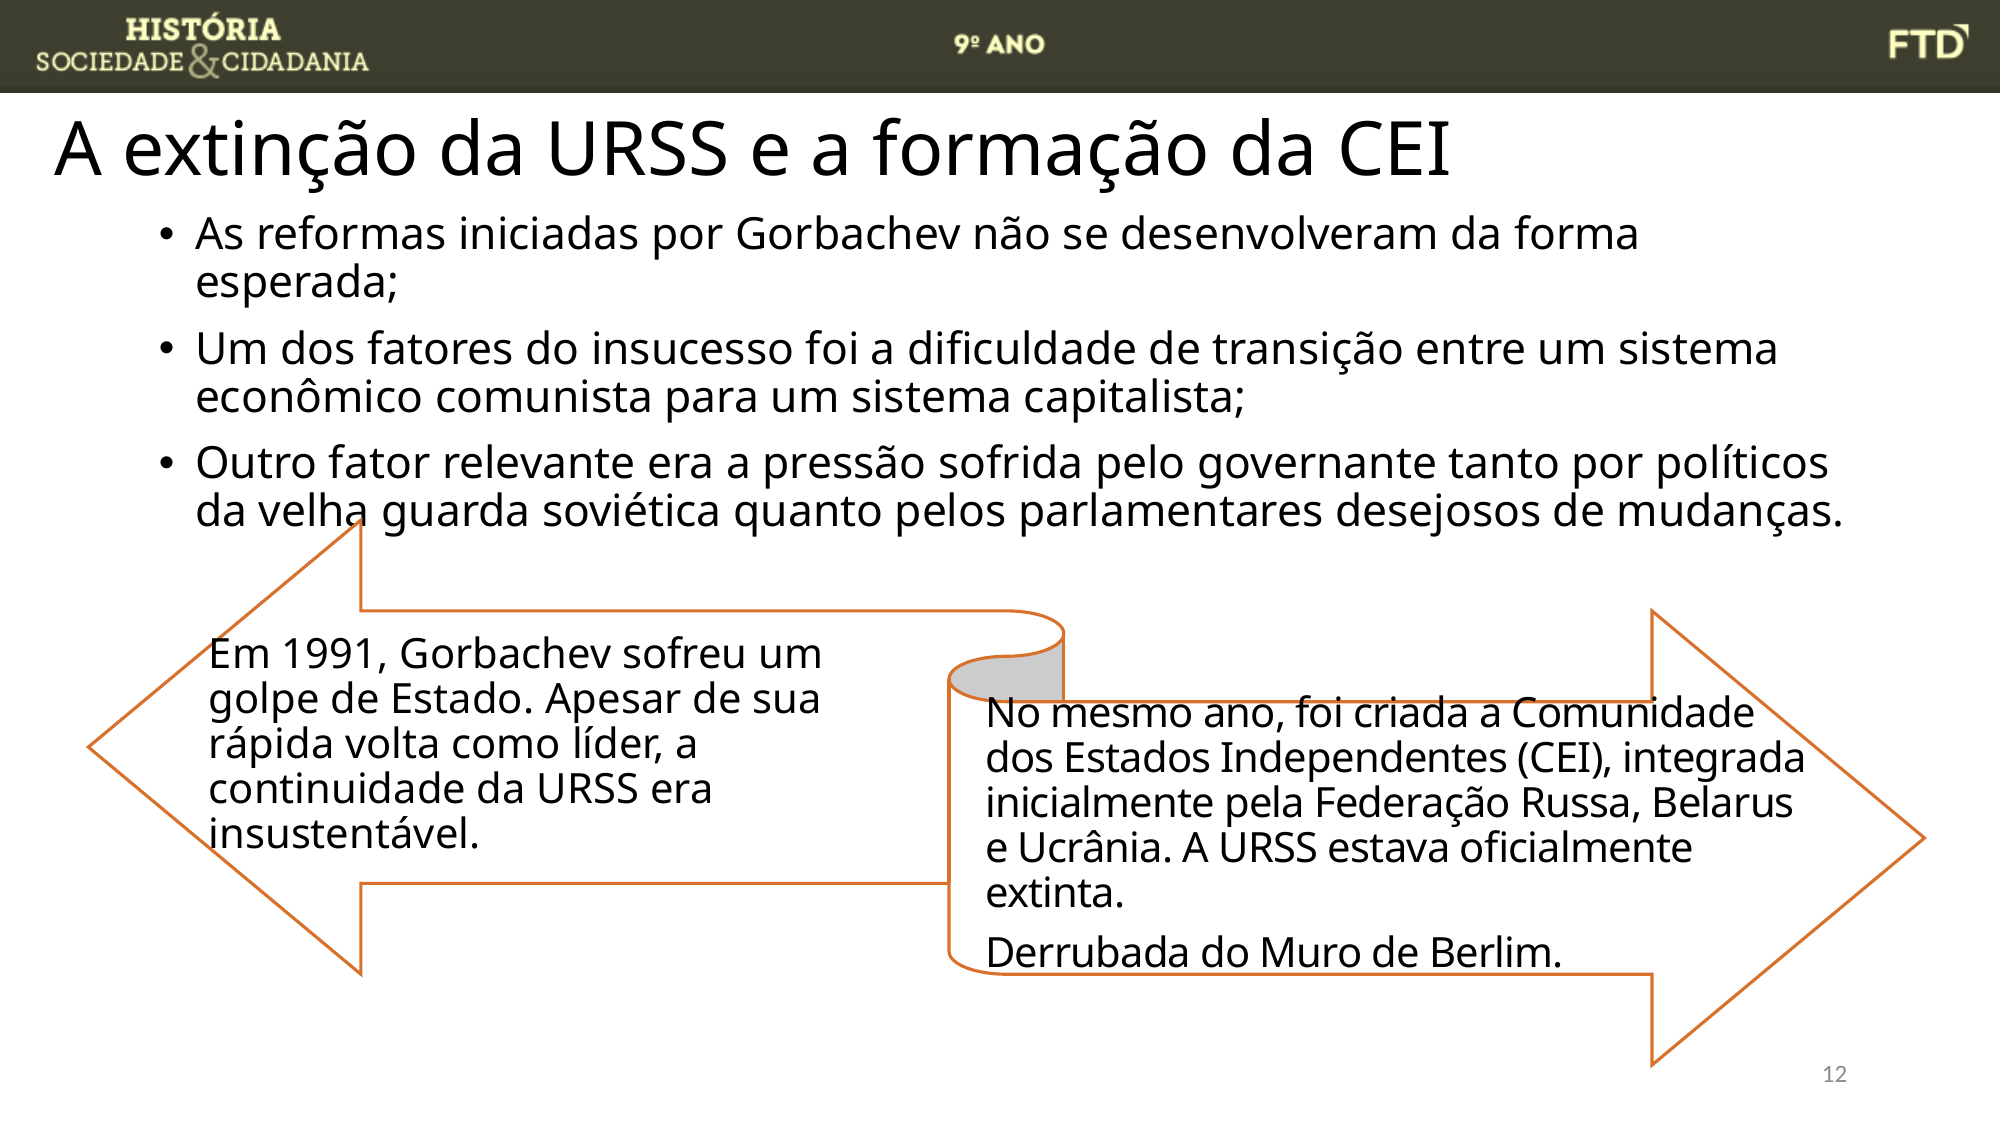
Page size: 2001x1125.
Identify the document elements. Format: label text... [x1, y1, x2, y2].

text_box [88, 520, 1925, 1066]
slide_number 12 [1412, 1066, 1863, 1103]
list As reformas iniciadas por Gorbachev não se desenvolveram da forma esperada; Um dos fatores do insucesso foi a dificuldade de transição entre um sistema econômico comunista para um sistema capitalista; Outro fator relevante era a pressão sofrida pelo governante tanto por políticos da velha guarda soviética quanto pelos parlamentares desejosos de mudanças. [143, 223, 1869, 520]
text_box A extinção da URSS e a formação da CEI [40, 93, 1973, 223]
picture [0, 0, 2000, 93]
